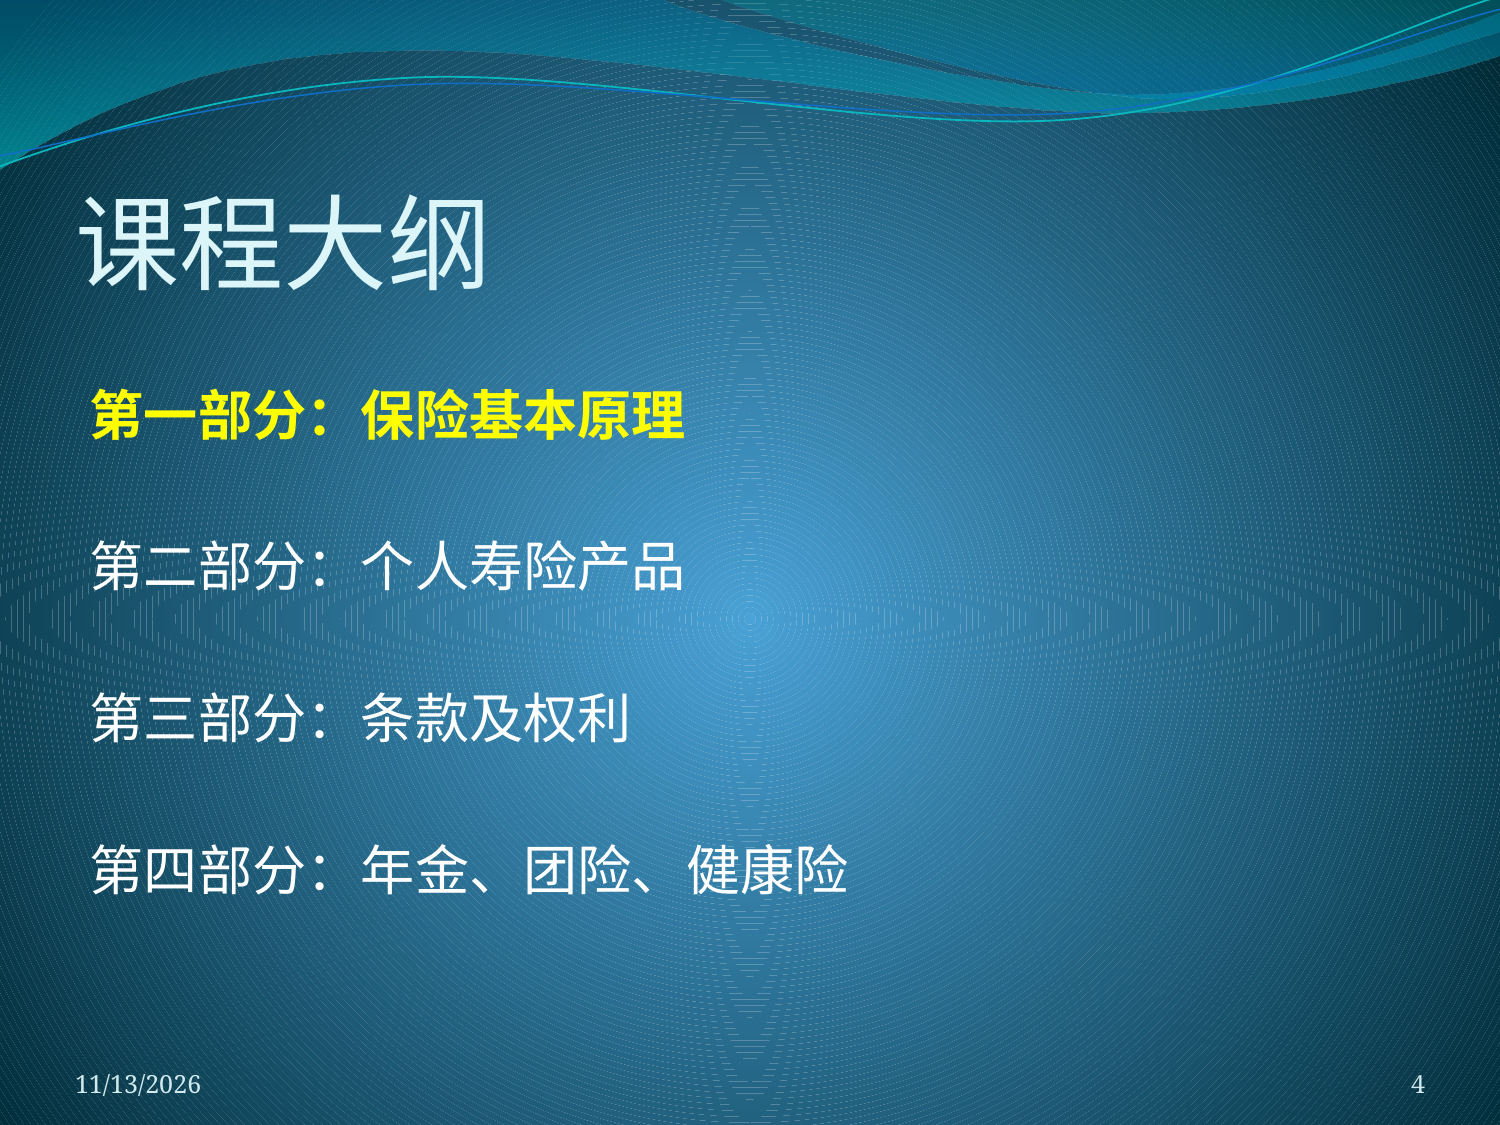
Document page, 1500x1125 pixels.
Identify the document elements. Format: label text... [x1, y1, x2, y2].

slide_number 4 [1299, 1042, 1425, 1103]
list 第一部分：保险基本原理 第二部分：个人寿险产品 第三部分：条款及权利 第四部分：年金、团险、健康险 [75, 373, 1365, 953]
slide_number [75, 1042, 425, 1103]
title 课程大纲 [75, 115, 1425, 303]
